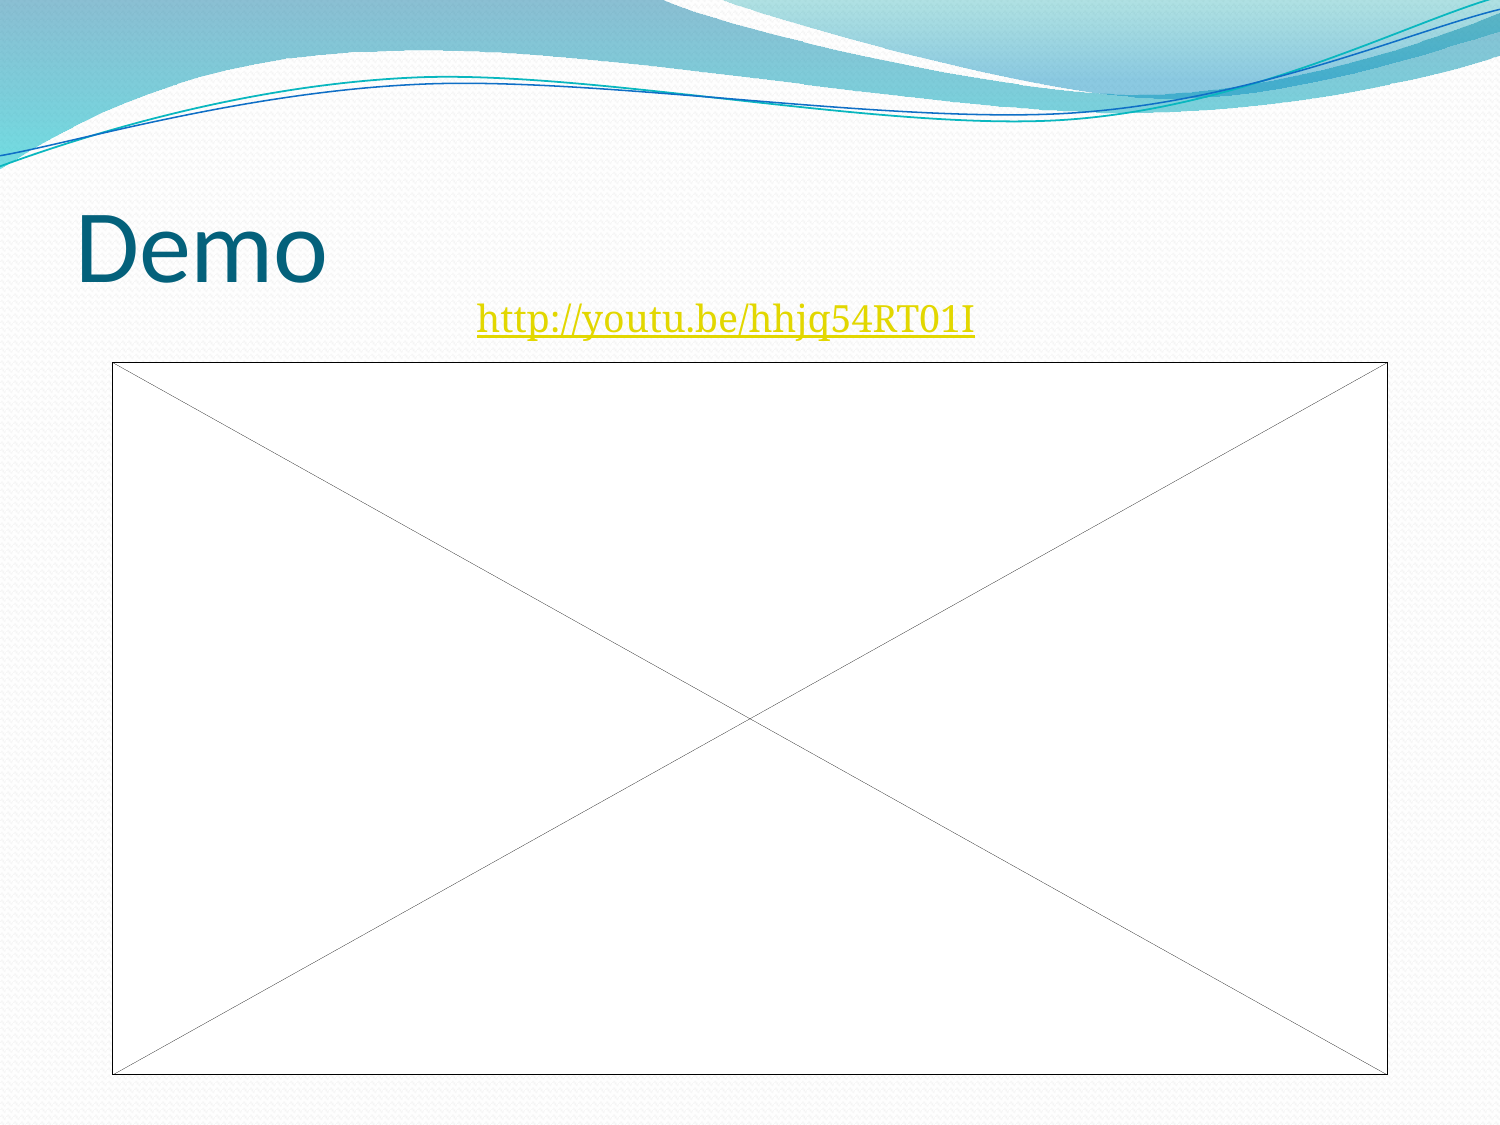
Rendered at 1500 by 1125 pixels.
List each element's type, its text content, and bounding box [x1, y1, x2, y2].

text_box http://youtu.be/hhjq54RT01I [461, 287, 991, 354]
title Demo [75, 115, 1425, 303]
